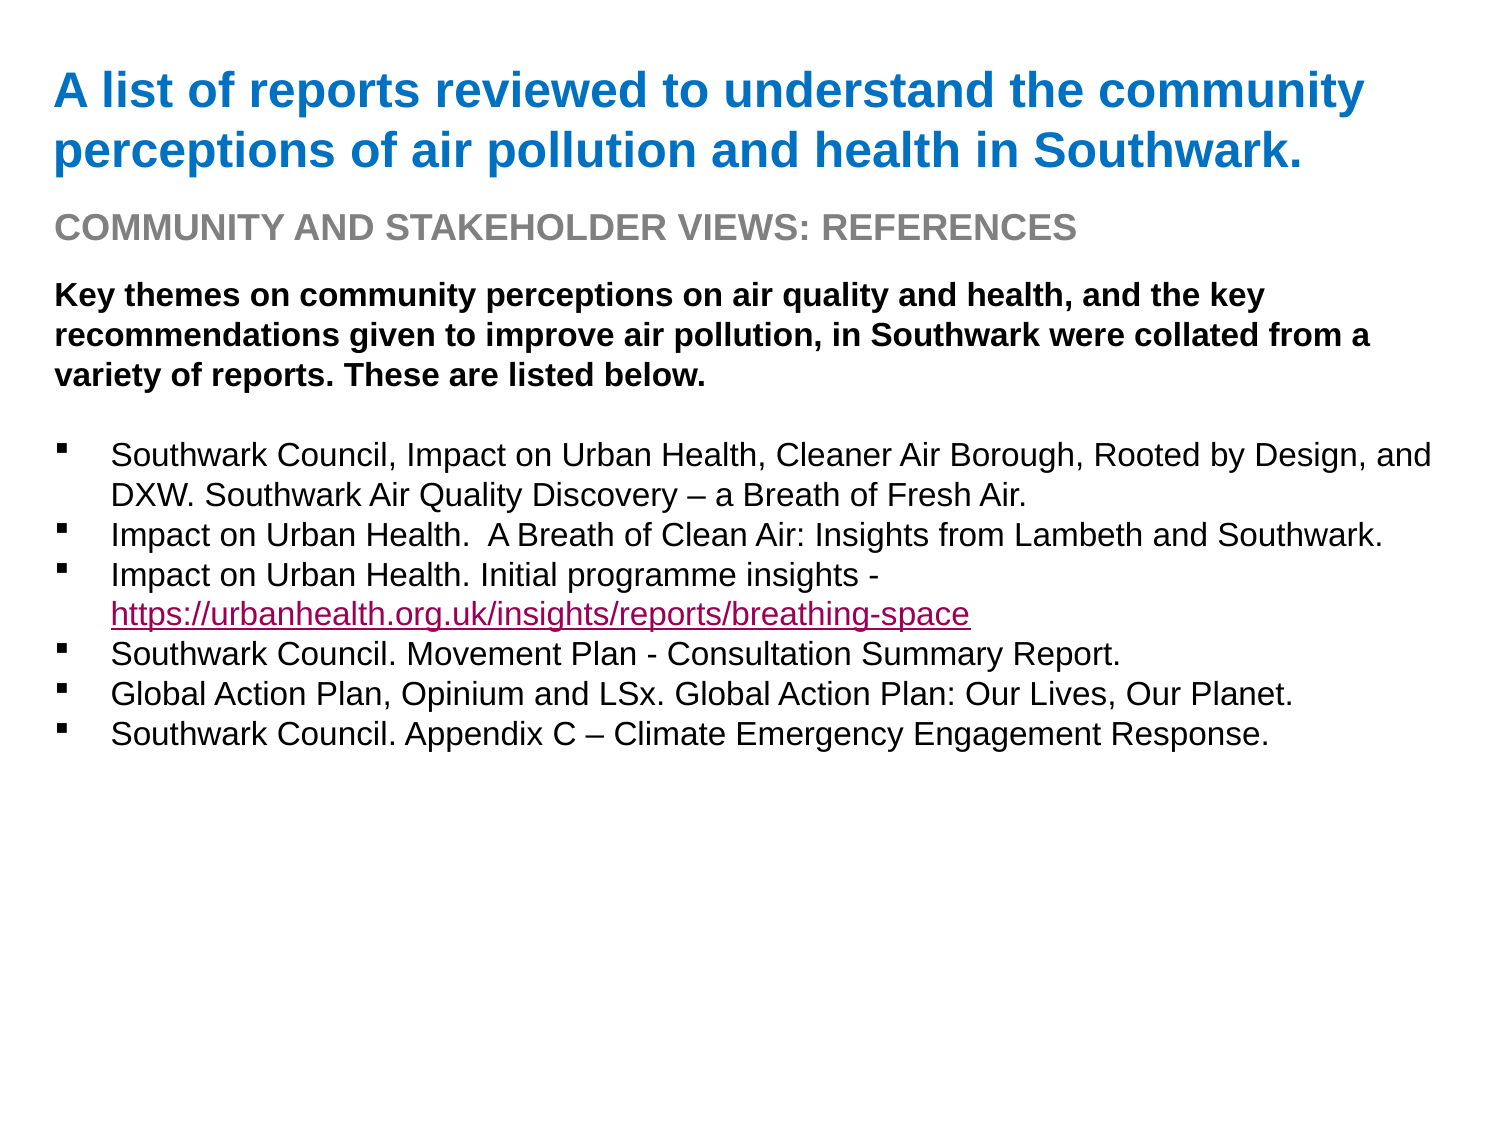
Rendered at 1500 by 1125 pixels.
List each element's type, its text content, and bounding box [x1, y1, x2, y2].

text_box COMMUNITY AND STAKEHOLDER VIEWS: REFERENCES [39, 195, 1329, 256]
text_box Key themes on community perceptions on air quality and health, and the key recommendations given to improve air pollution, in Southwark were collated from a variety of reports. These are listed below. Southwark Council, Impact on Urban Health, Cleaner Air Borough, Rooted by Design, and DXW. Southwark Air Quality Discovery – a Breath of Fresh Air. Impact on Urban Health. A Breath of Clean Air: Insights from Lambeth and Southwark. Impact on Urban Health. Initial programme insights - https://urbanhealth.org.uk/insights/reports/breathing-space Southwark Council. Movement Plan - Consultation Summary Report. Global Action Plan, Opinium and LSx. Global Action Plan: Our Lives, Our Planet. Southwark Council. Appendix C – Climate Emergency Engagement Response. [39, 265, 1461, 1015]
text_box A list of reports reviewed to understand the community perceptions of air pollution and health in Southwark. [37, 39, 1438, 197]
